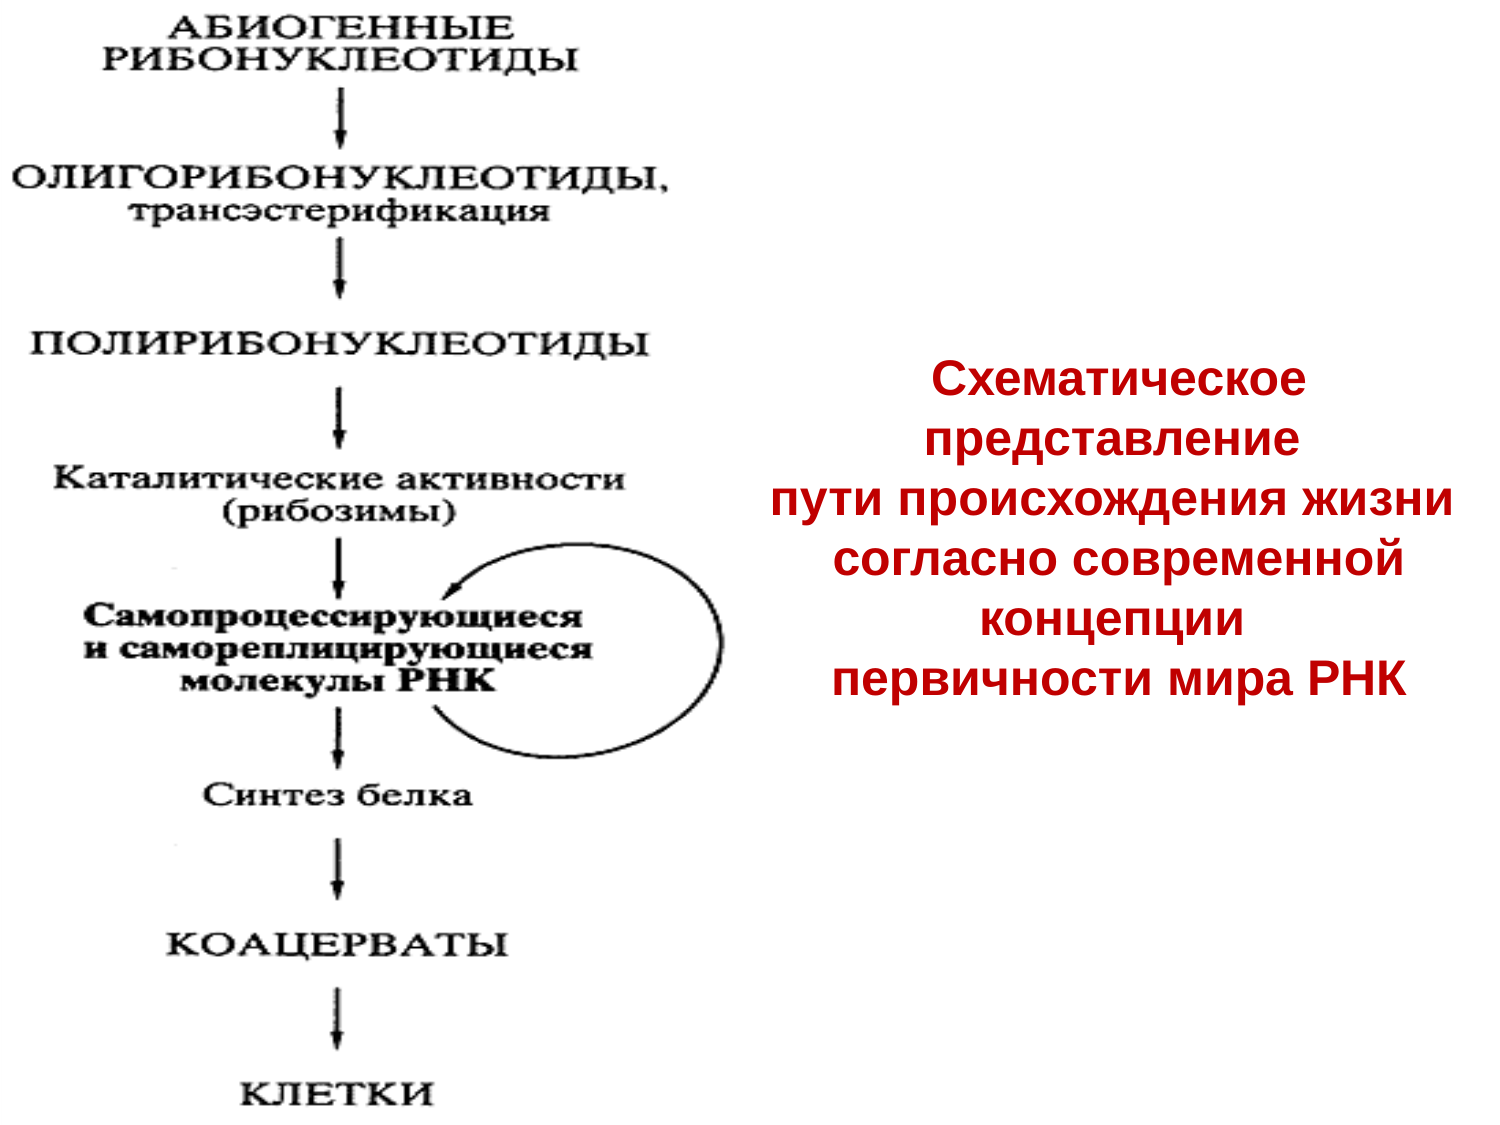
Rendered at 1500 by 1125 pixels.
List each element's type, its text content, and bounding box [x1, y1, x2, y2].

picture [0, 0, 739, 1125]
text_box Схематическое представление пути происхождения жизни согласно современной концепции первичности мира РНК [743, 338, 1500, 713]
